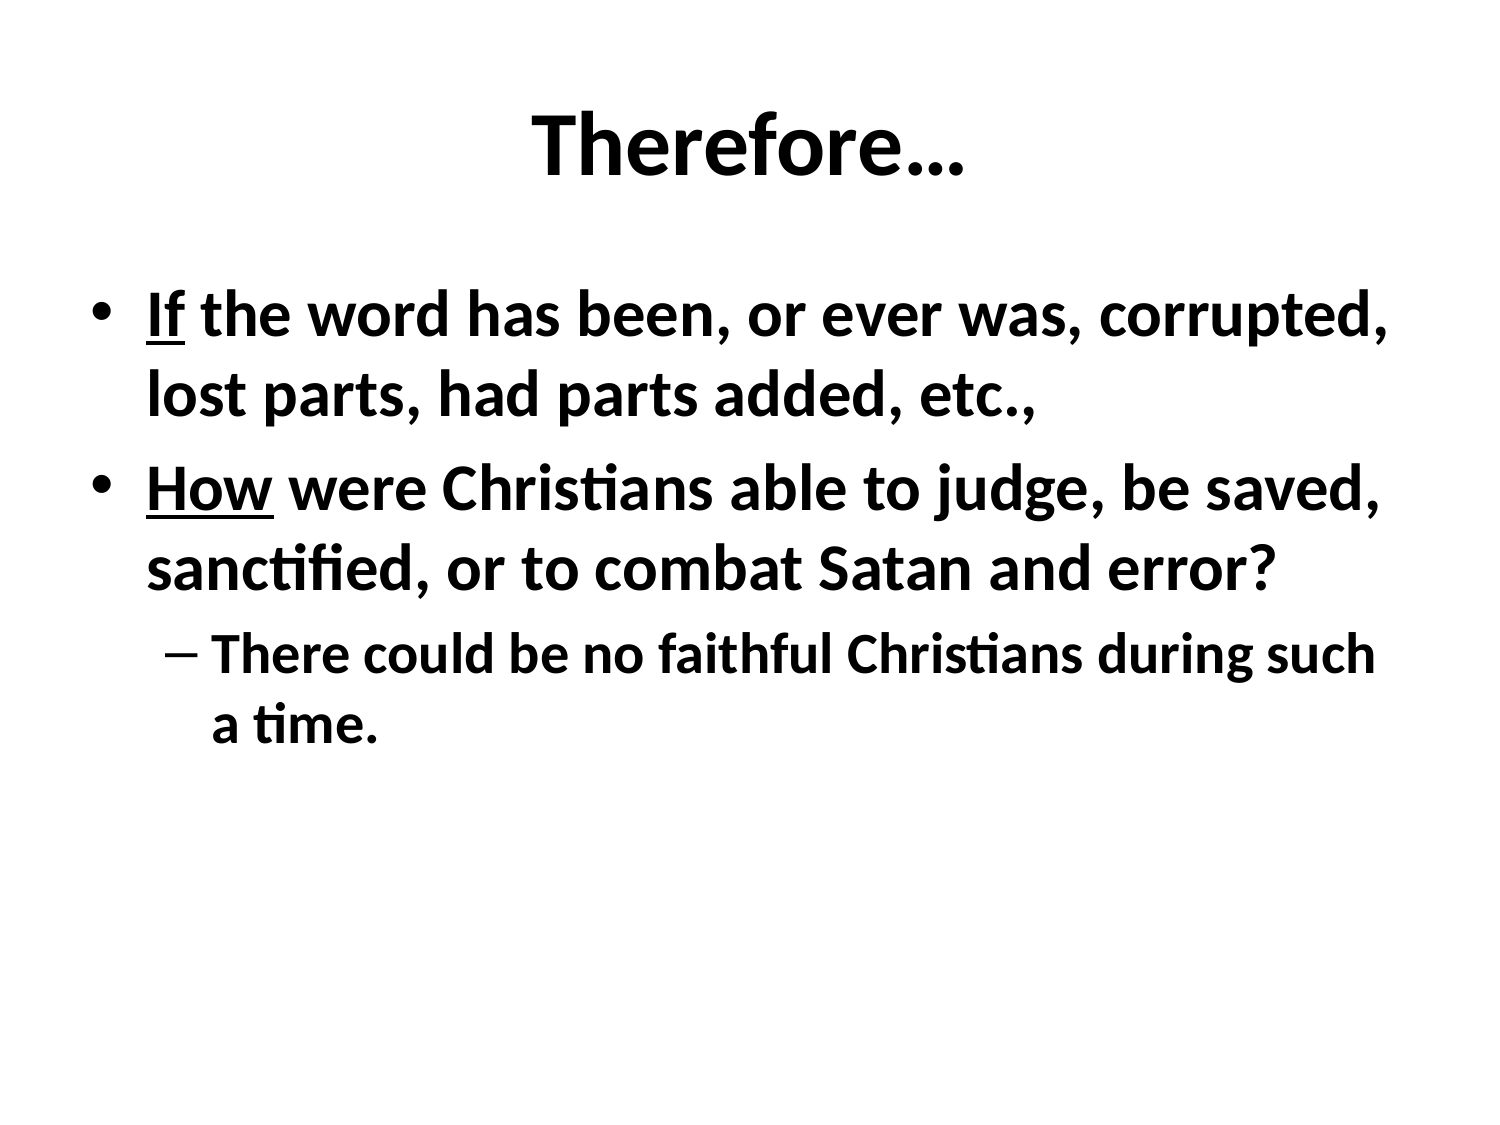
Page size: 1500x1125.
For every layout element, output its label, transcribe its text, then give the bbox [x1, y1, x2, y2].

list If the word has been, or ever was, corrupted, lost parts, had parts added, etc., How were Christians able to judge, be saved, sanctified, or to combat Satan and error? There could be no faithful Christians during such a time. [75, 262, 1425, 1005]
title Therefore… [75, 45, 1425, 233]
